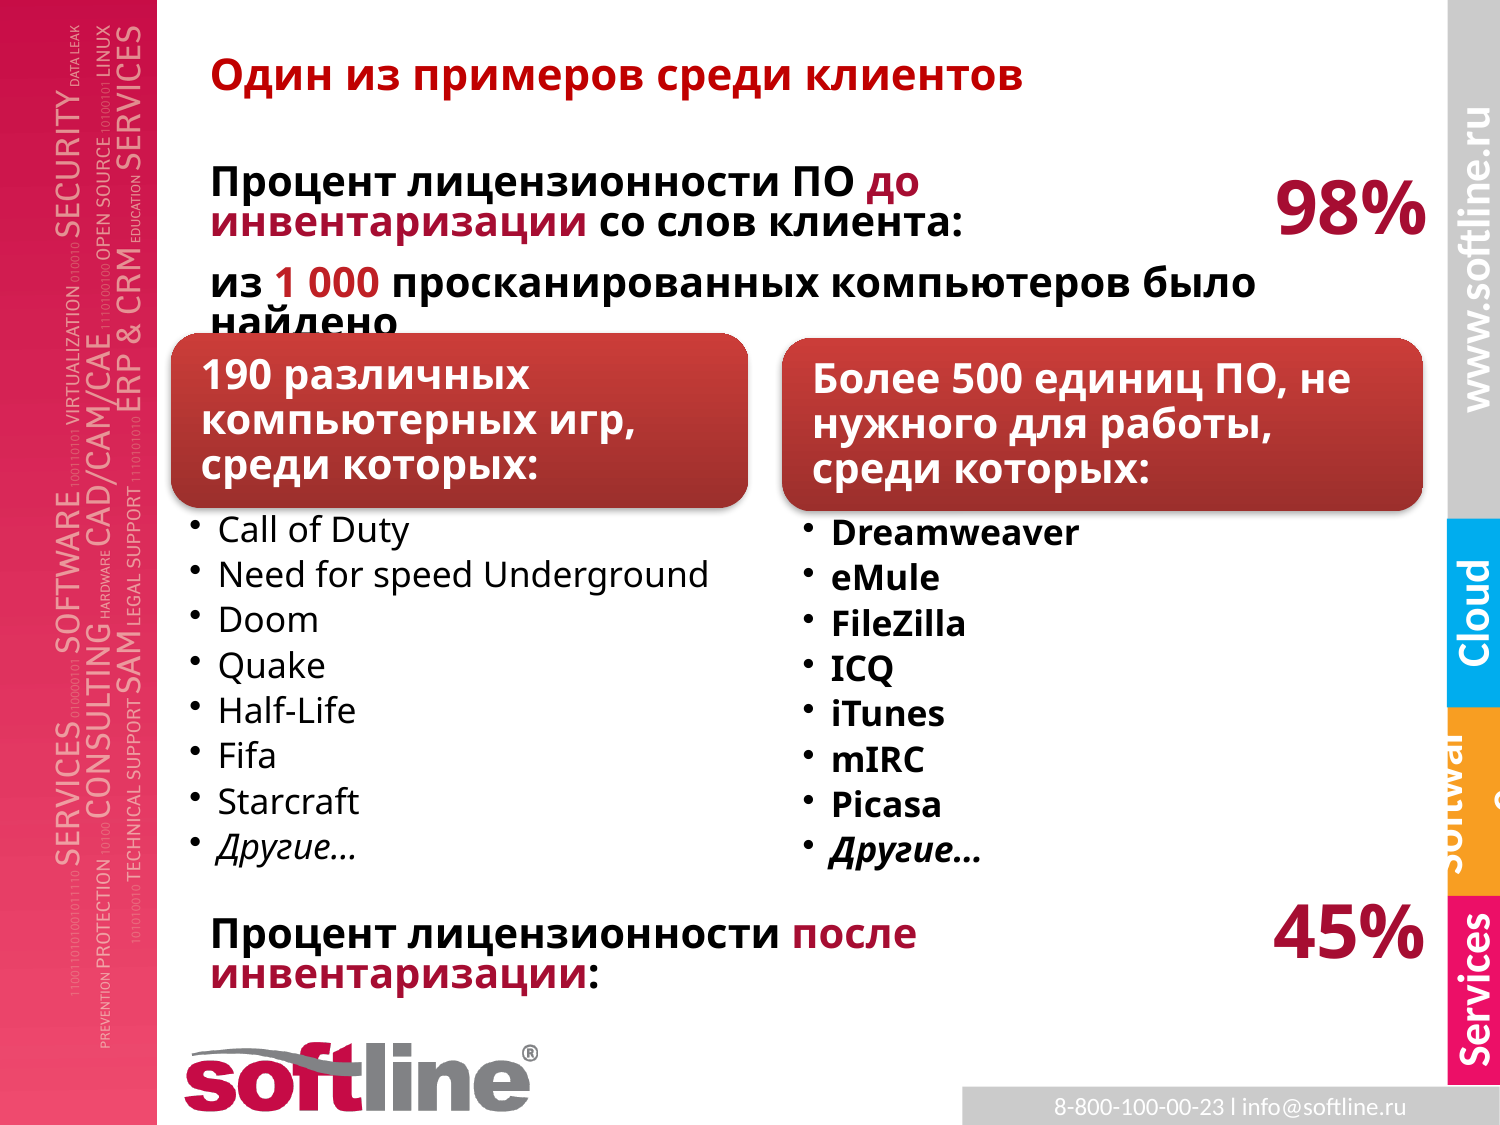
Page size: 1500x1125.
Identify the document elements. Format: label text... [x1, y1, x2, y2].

text_box из 1 000 просканированных компьютеров было найдено: [194, 258, 1456, 354]
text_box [170, 332, 749, 877]
text_box 98% [1260, 152, 1444, 258]
text_box Процент лицензионности ПО до инвентаризации со слов клиента: [194, 157, 1278, 252]
picture [0, 0, 157, 1125]
picture [183, 1040, 538, 1112]
text_box 45% [1258, 876, 1442, 982]
text_box Процент лицензионности после инвентаризации: [194, 909, 1235, 1004]
title Один из примеров среди клиентов [183, 35, 1294, 118]
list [782, 337, 1424, 877]
